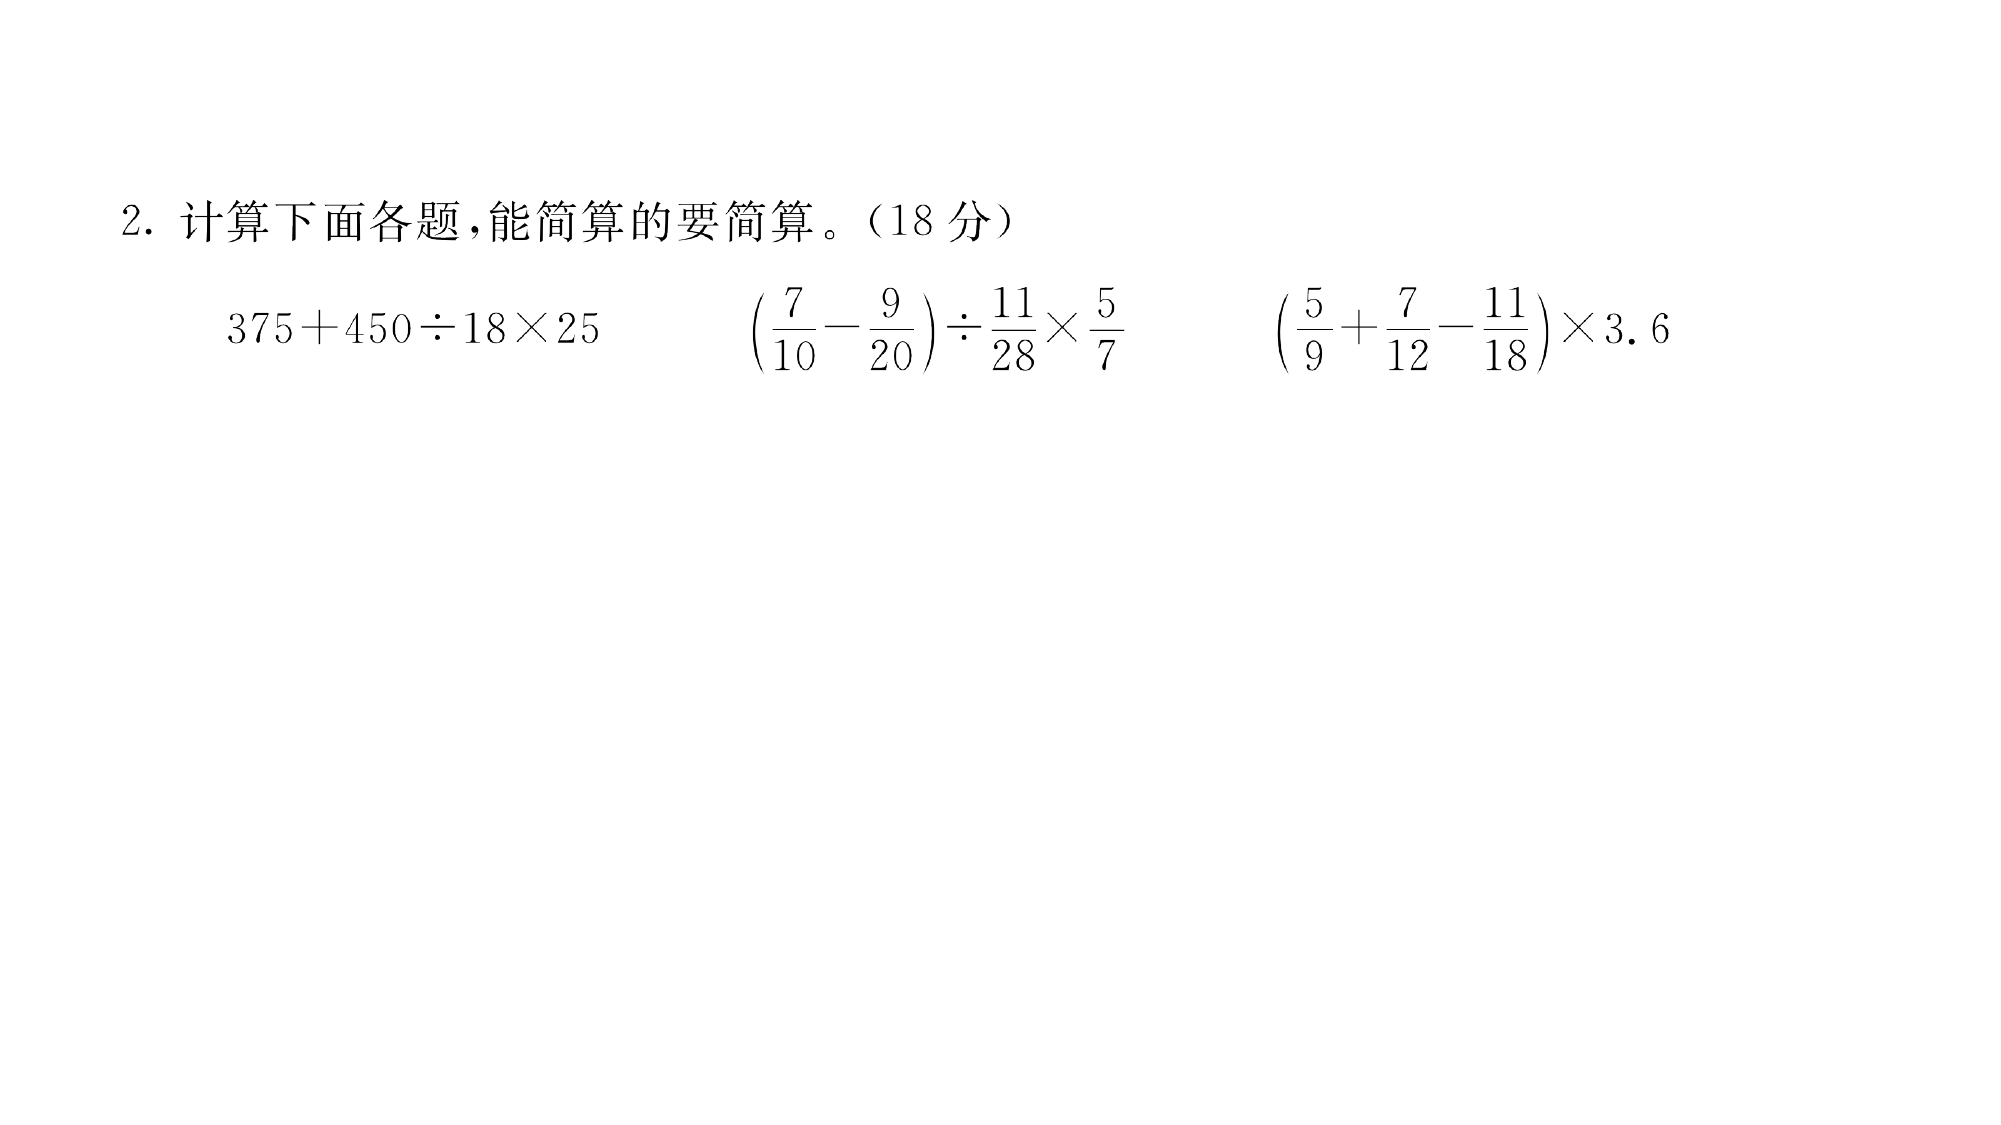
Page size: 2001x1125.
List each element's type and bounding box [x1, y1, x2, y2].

picture [118, 177, 2000, 746]
